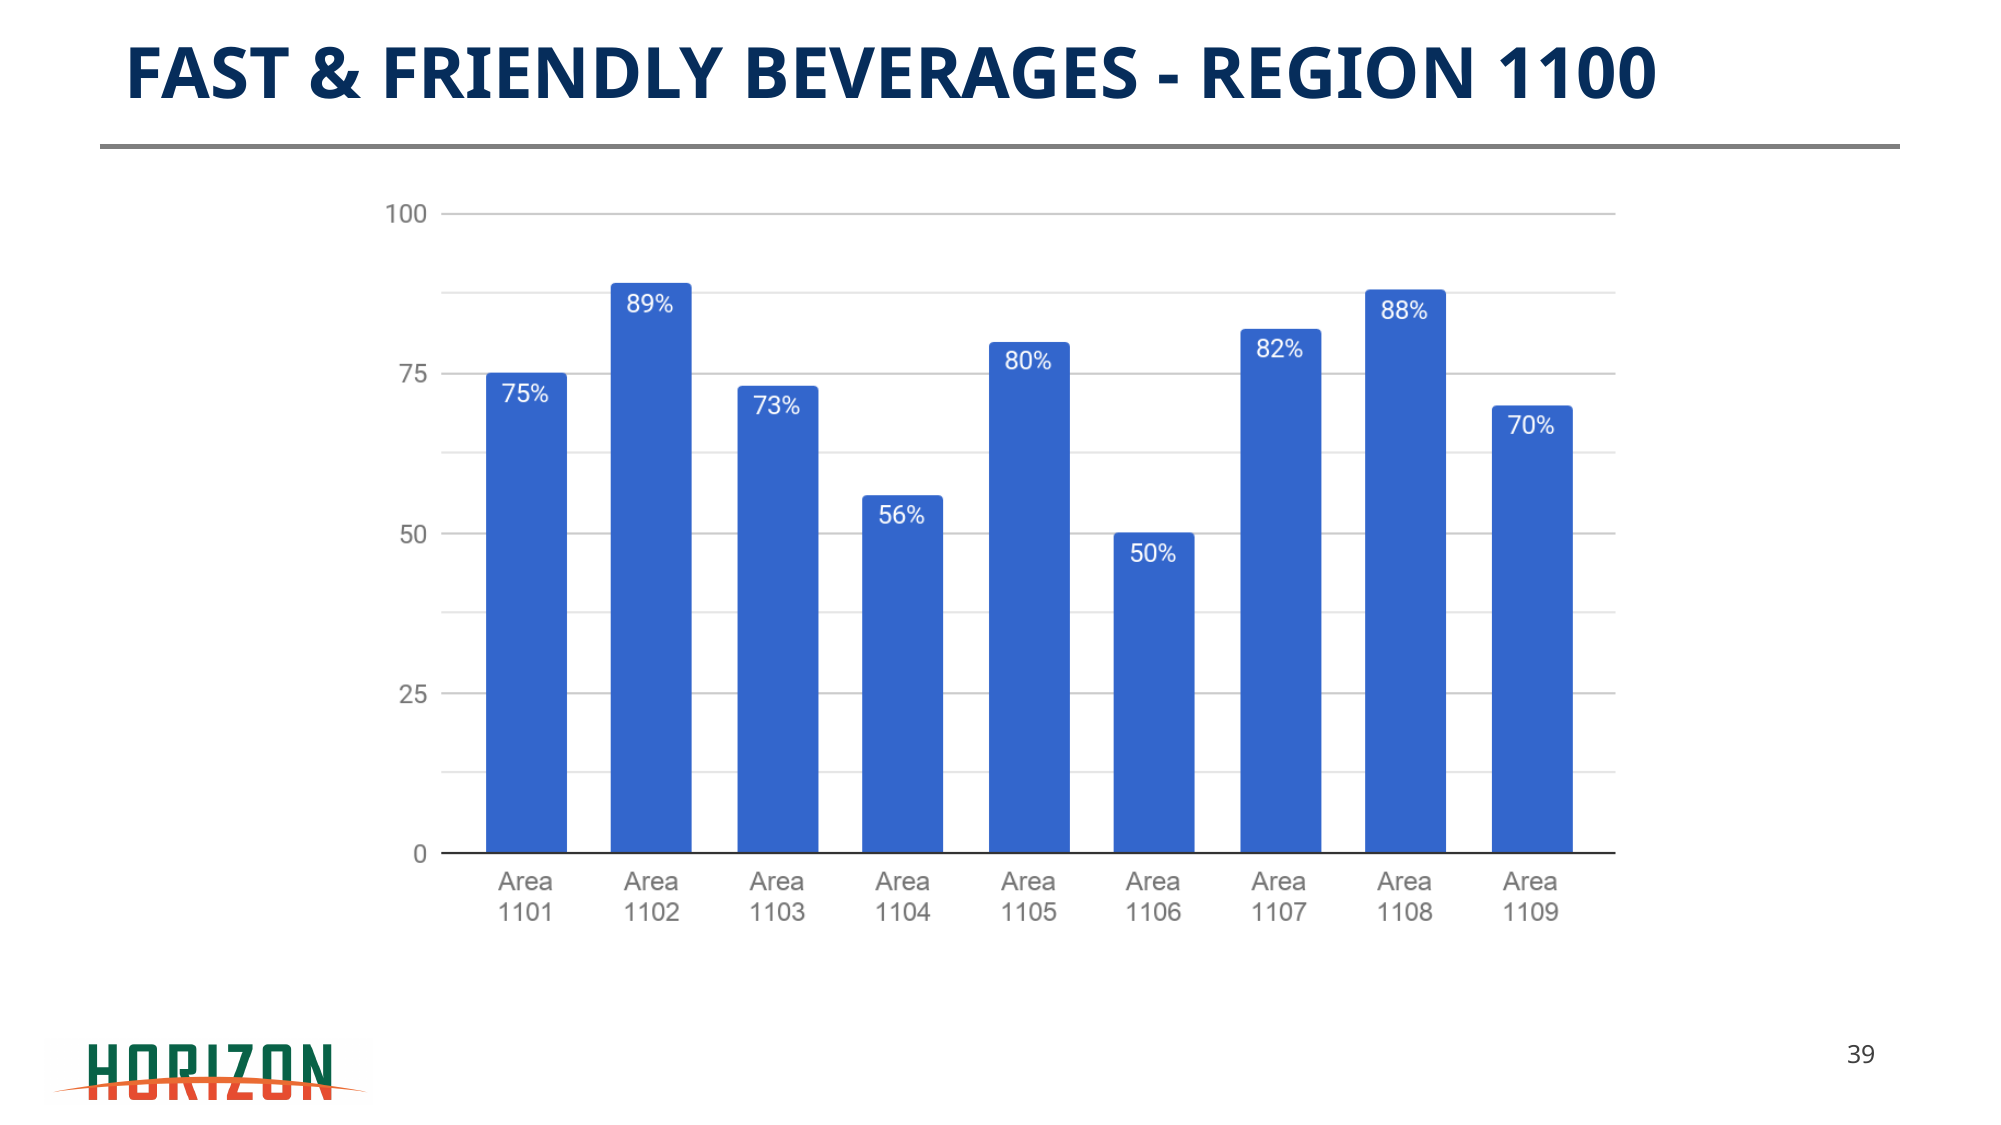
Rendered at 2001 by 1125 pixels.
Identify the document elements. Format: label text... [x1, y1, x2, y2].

title FAST & FRIENDLY BEVERAGES - REGION 1100 [99, 47, 1900, 137]
slide_number ‹#› [1433, 1025, 1900, 1086]
picture [44, 1038, 373, 1105]
picture [344, 156, 1656, 969]
